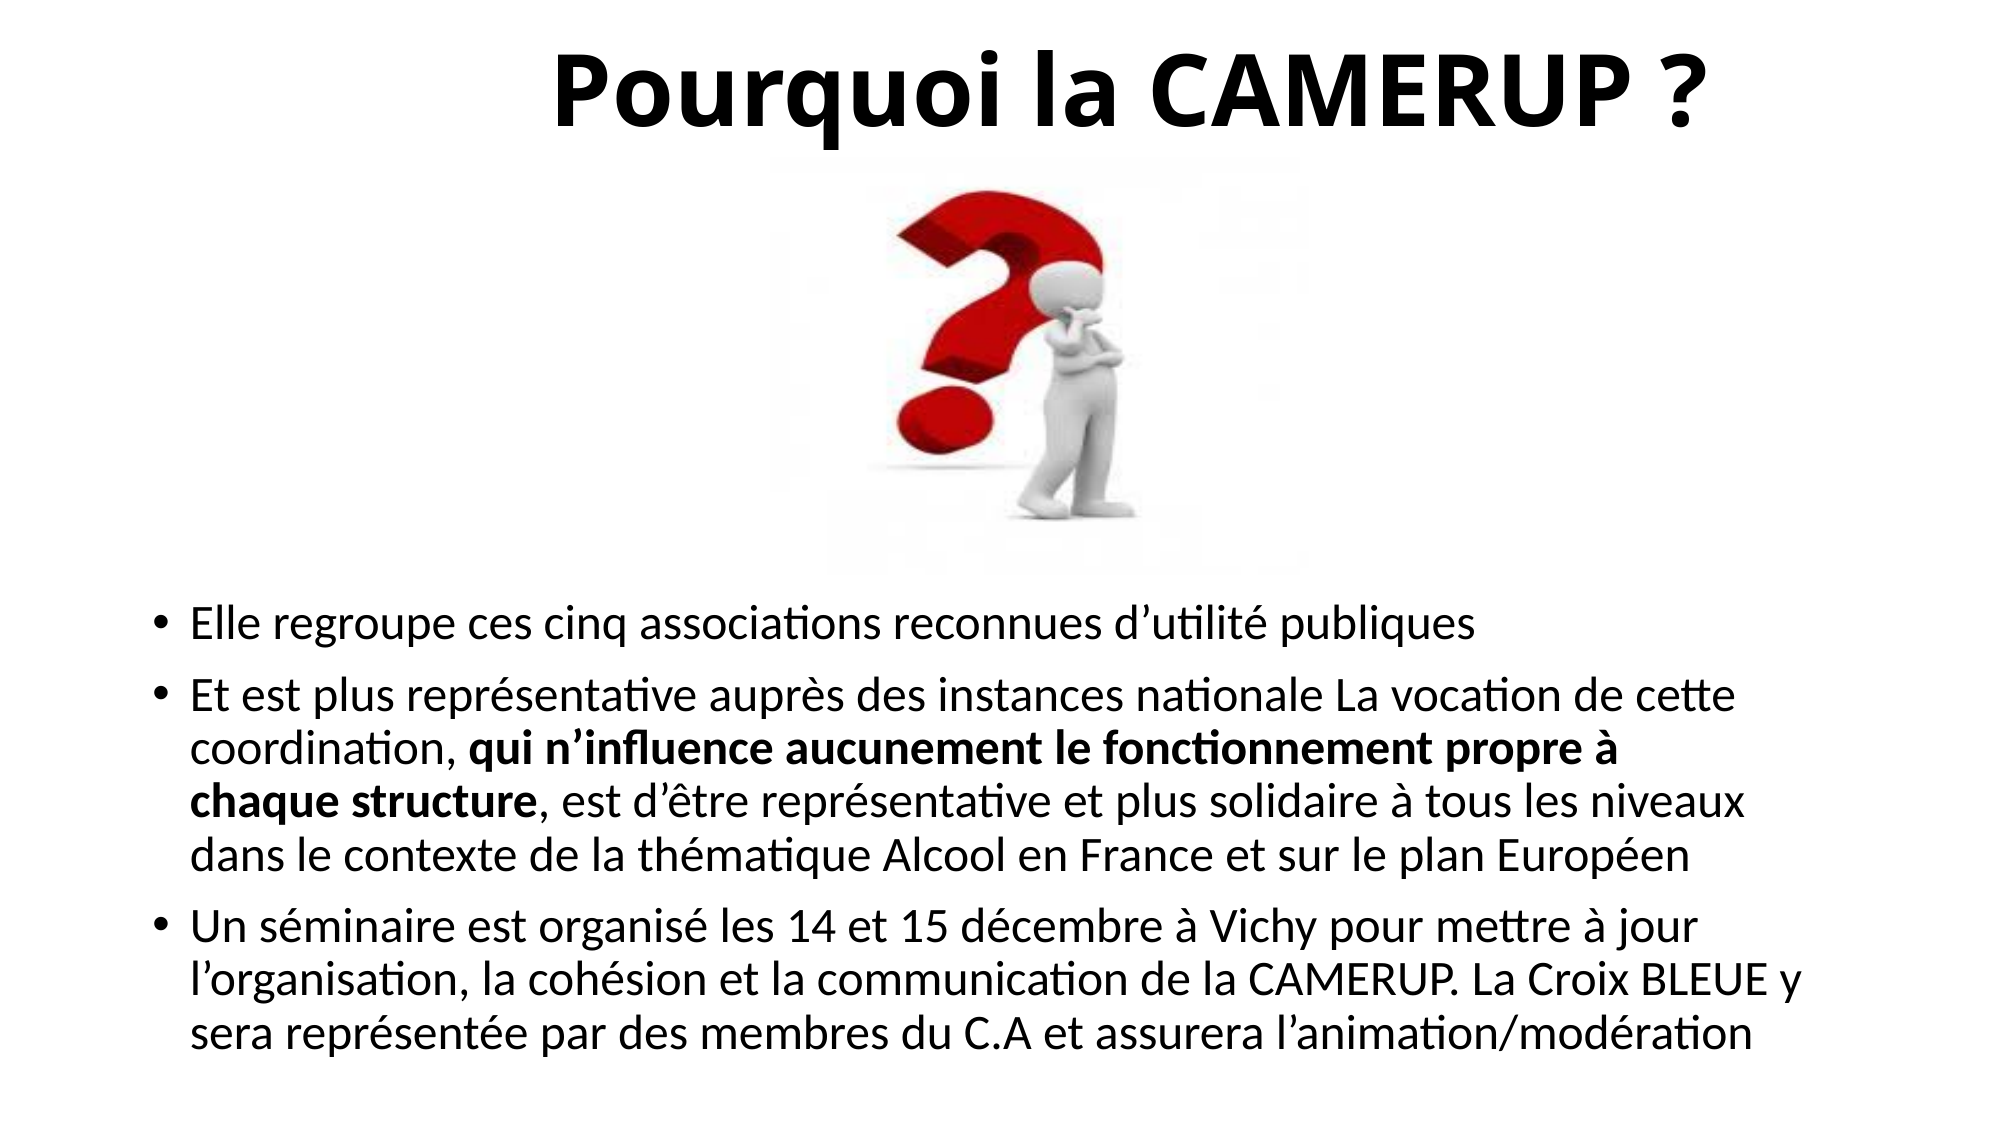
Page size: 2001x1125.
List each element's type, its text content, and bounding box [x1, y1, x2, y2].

list Elle regroupe ces cinq associations reconnues d’utilité publiques Et est plus représentative auprès des instances nationale La vocation de cette coordination, qui n’influence aucunement le fonctionnement propre à chaque structure, est d’être représentative et plus solidaire à tous les niveaux dans le contexte de la thématique Alcool en France et sur le plan Européen Un séminaire est organisé les 14 et 15 décembre à Vichy pour mettre à jour l’organisation, la cohésion et la communication de la CAMERUP. La Croix BLEUE y sera représentée par des membres du C.A et assurera l’animation/modération [137, 299, 1863, 1075]
picture [770, 157, 1309, 575]
title Pourquoi la CAMERUP ? [137, 31, 1863, 158]
